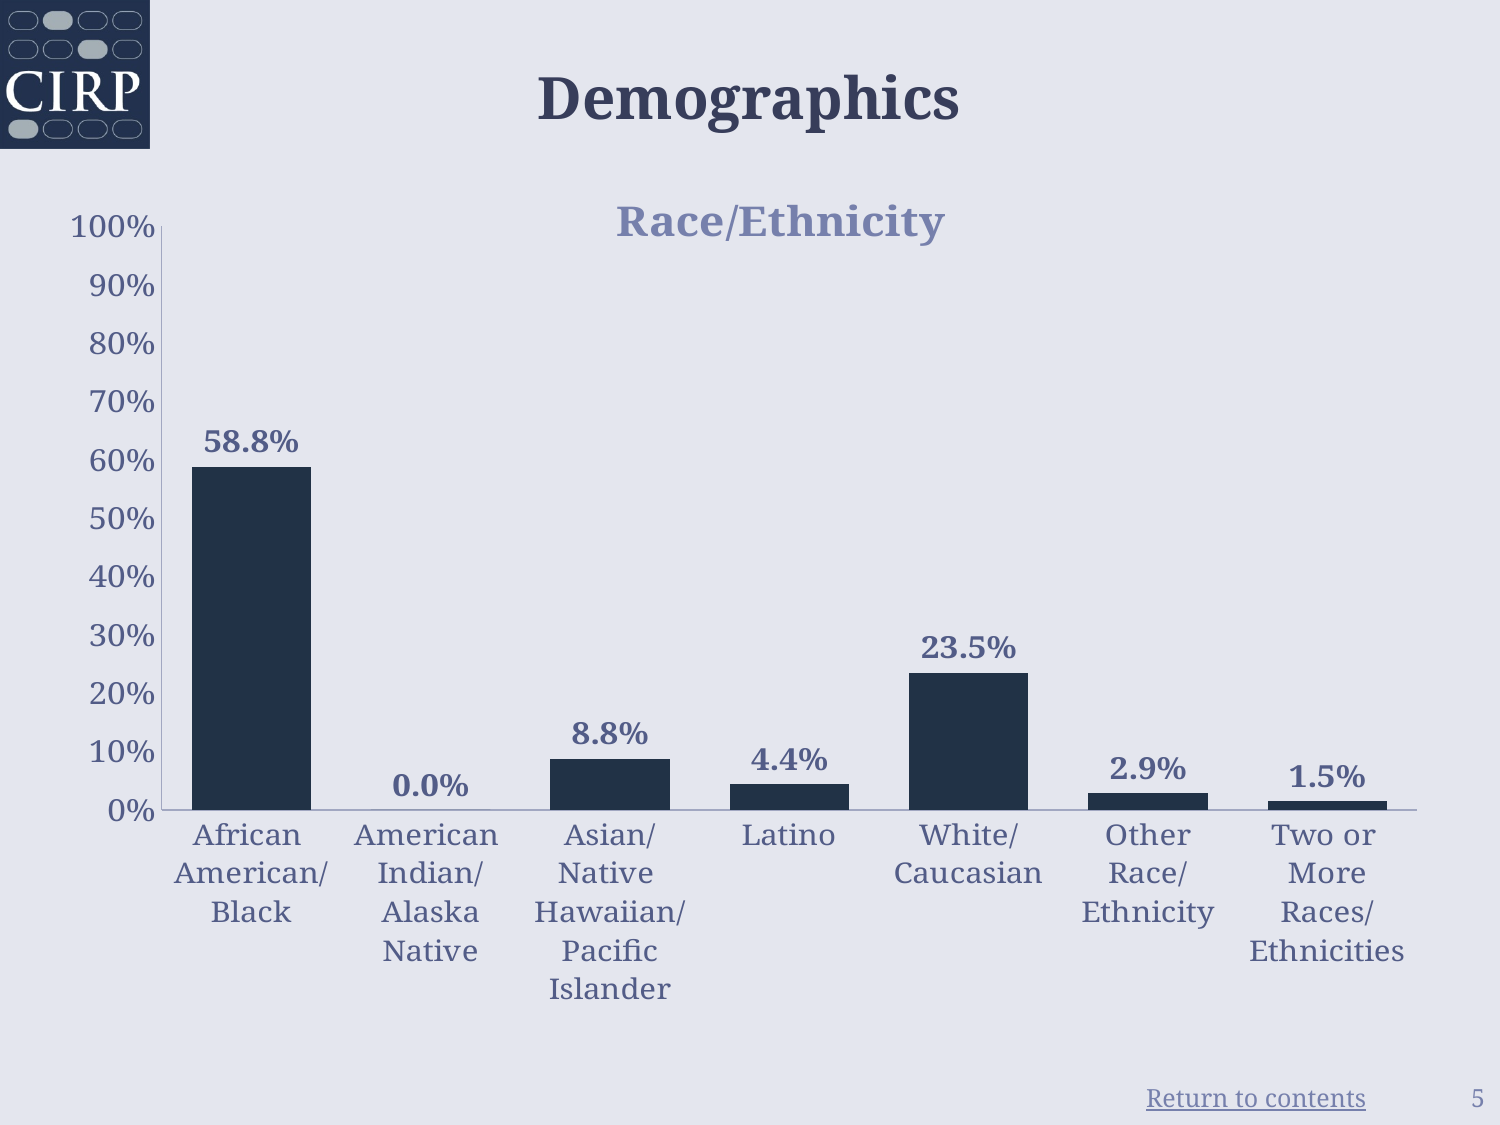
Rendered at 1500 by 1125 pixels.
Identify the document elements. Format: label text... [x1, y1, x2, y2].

picture [0, 0, 150, 37]
chart [33, 158, 1434, 1009]
slide_number 5 [1399, 1049, 1500, 1125]
text_box Demographics [0, 37, 1500, 225]
